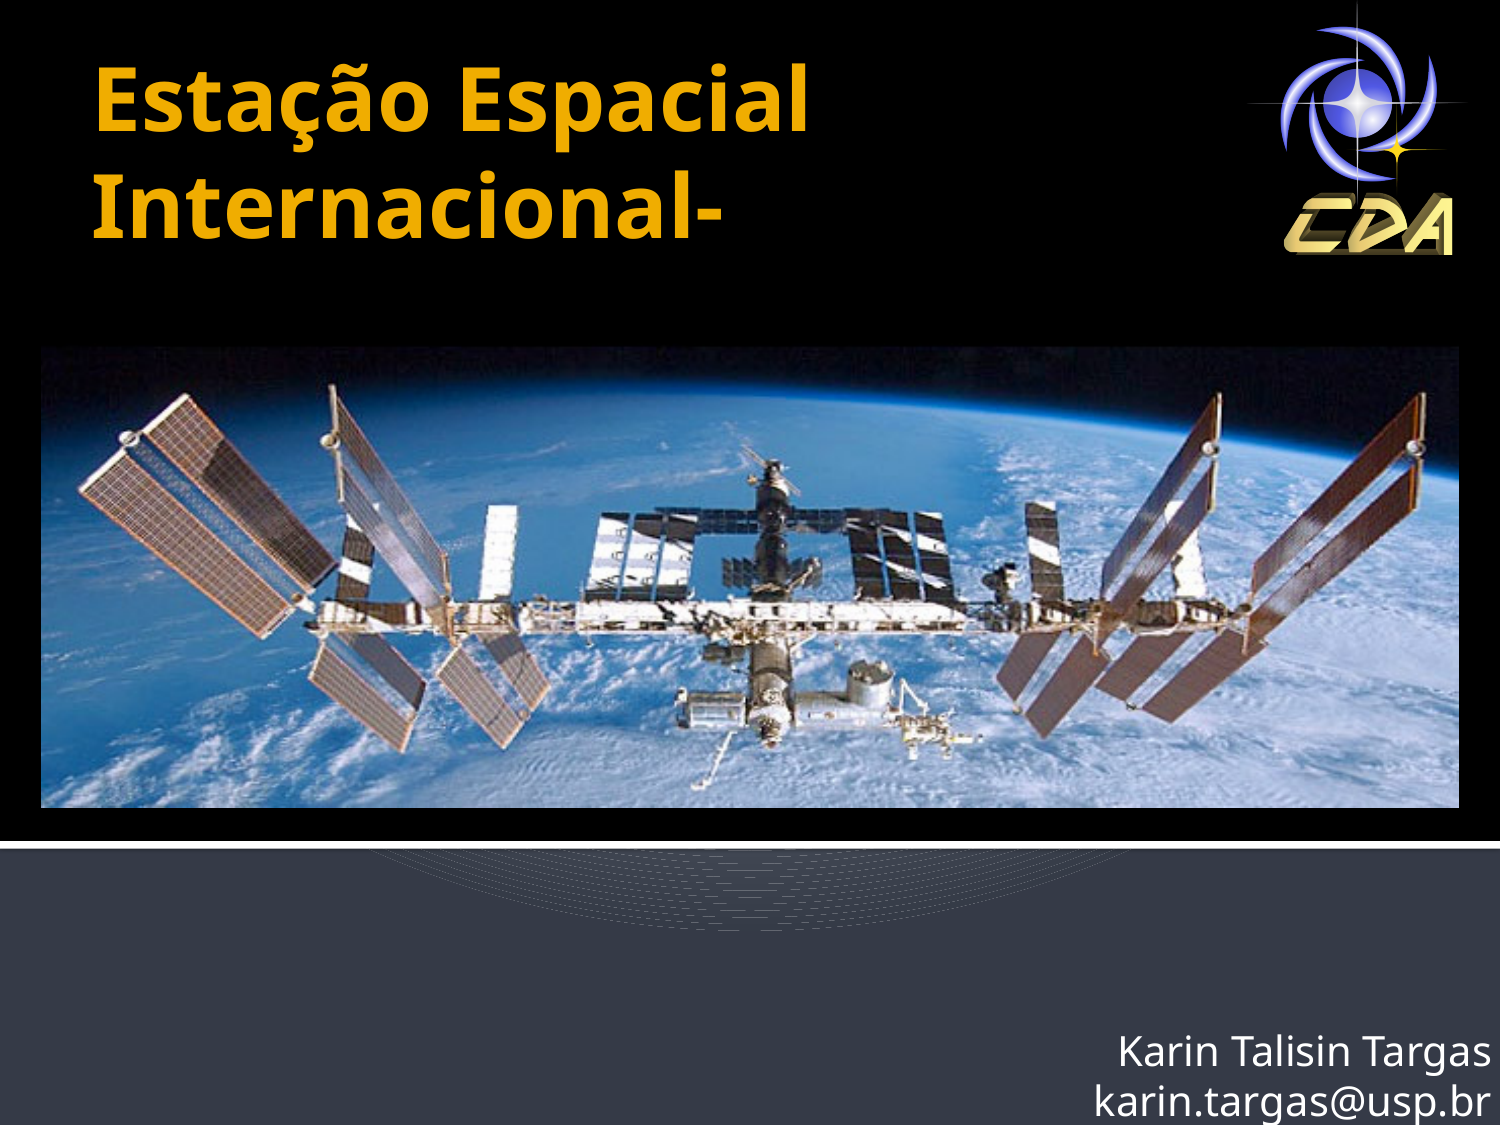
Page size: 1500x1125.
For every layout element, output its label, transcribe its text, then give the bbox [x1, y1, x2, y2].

picture [41, 0, 1469, 808]
title Estação Espacial Internacional- Medicina Espacial [76, 42, 1240, 253]
subtitle Karin Talisin Targas karin.targas@usp.br [450, 837, 1500, 1125]
